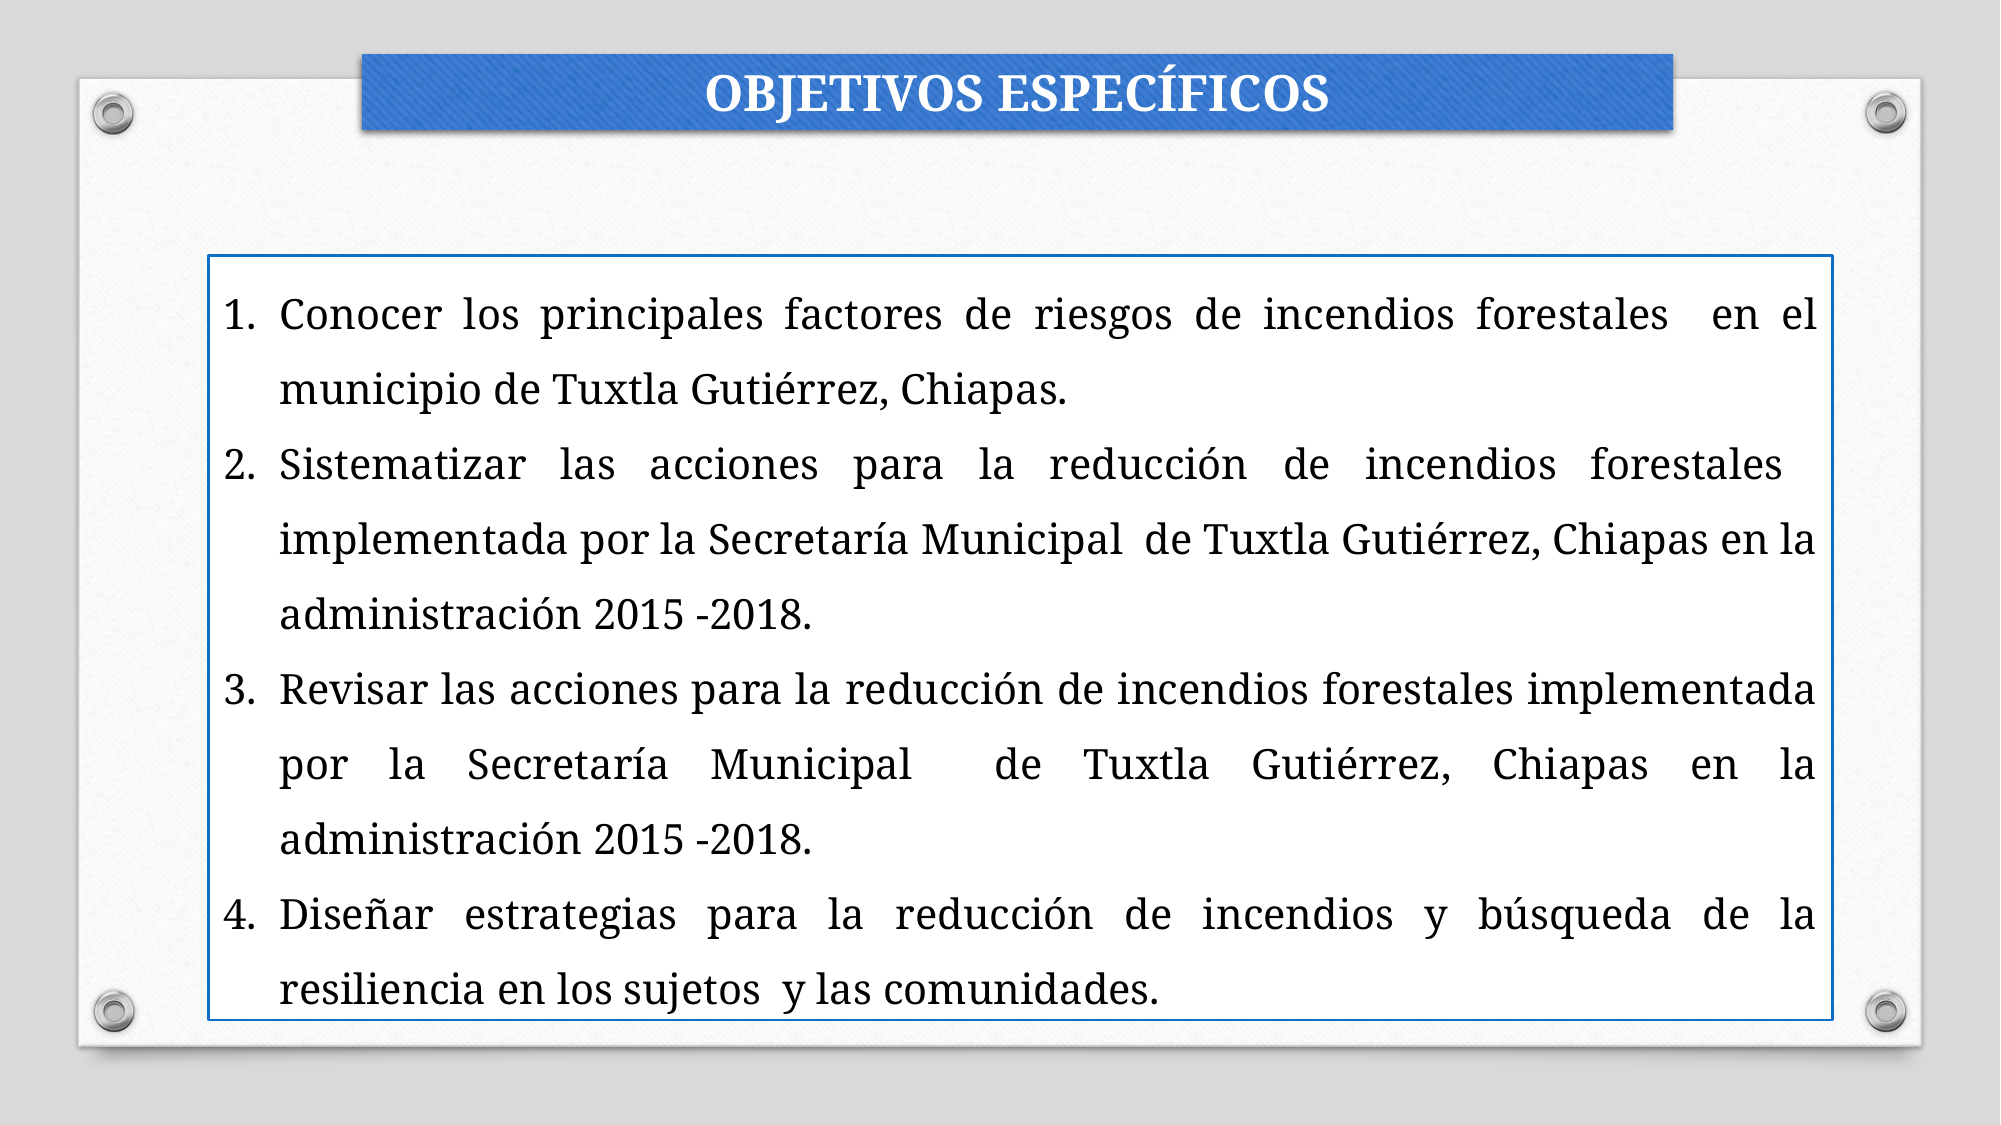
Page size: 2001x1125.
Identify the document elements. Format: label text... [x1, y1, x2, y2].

text_box OBJETIVOS ESPECÍFICOS [362, 54, 1674, 130]
text_box Conocer los principales factores de riesgos de incendios forestales en el municipio de Tuxtla Gutiérrez, Chiapas. Sistematizar las acciones para la reducción de incendios forestales implementada por la Secretaría Municipal de Tuxtla Gutiérrez, Chiapas en la administración 2015 -2018. Revisar las acciones para la reducción de incendios forestales implementada por la Secretaría Municipal de Tuxtla Gutiérrez, Chiapas en la administración 2015 -2018. Diseñar estrategias para la reducción de incendios y búsqueda de la resiliencia en los sujetos y las comunidades. [207, 254, 1834, 1021]
picture [0, 0, 2000, 1125]
